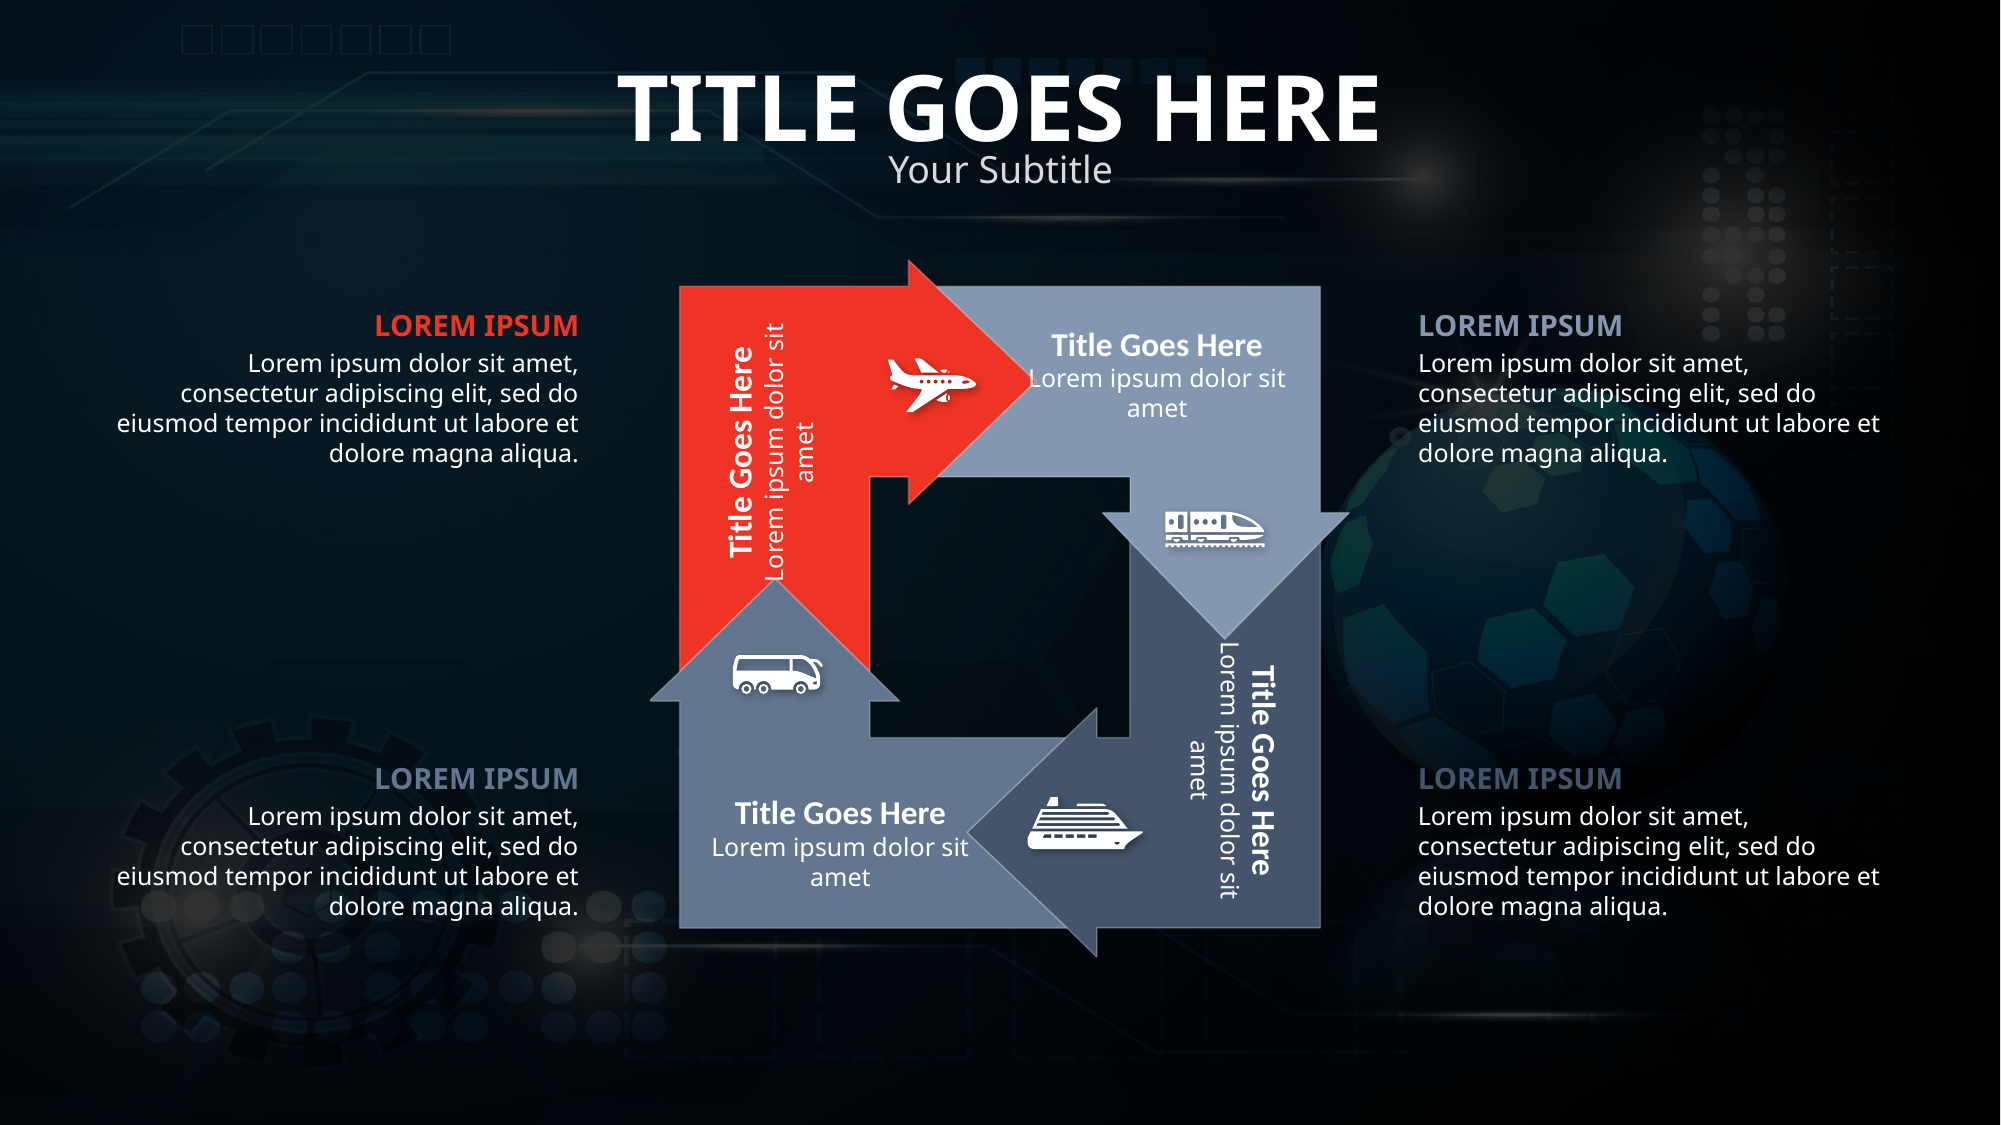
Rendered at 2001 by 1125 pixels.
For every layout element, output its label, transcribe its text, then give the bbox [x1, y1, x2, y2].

text_box [985, 541, 1321, 958]
text_box [1027, 831, 1143, 850]
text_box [548, 42, 1452, 199]
text_box Title Goes Here Lorem ipsum dolor sit amet [695, 791, 985, 892]
text_box [741, 683, 752, 694]
text_box [679, 260, 1012, 671]
text_box [936, 286, 1350, 625]
text_box Title Goes Here Lorem ipsum dolor sit amet [1185, 625, 1286, 916]
text_box LOREM IPSUM Lorem ipsum dolor sit amet, consectetur adipiscing elit, sed do eiusmod tempor incididunt ut labore et dolore magna aliqua. [88, 300, 595, 475]
text_box [1190, 511, 1265, 533]
text_box [1032, 809, 1128, 829]
text_box [758, 683, 769, 694]
text_box Title Goes Here Lorem ipsum dolor sit amet [1012, 323, 1302, 423]
text_box LOREM IPSUM Lorem ipsum dolor sit amet, consectetur adipiscing elit, sed do eiusmod tempor incididunt ut labore et dolore magna aliqua. [1403, 752, 1910, 928]
text_box [795, 683, 806, 694]
text_box [1046, 797, 1059, 807]
text_box [914, 358, 939, 373]
text_box [1165, 511, 1188, 533]
text_box LOREM IPSUM Lorem ipsum dolor sit amet, consectetur adipiscing elit, sed do eiusmod tempor incididunt ut labore et dolore magna aliqua. [88, 752, 595, 928]
text_box [674, 199, 895, 345]
picture [0, 0, 2001, 1125]
text_box [1165, 534, 1265, 548]
text_box [732, 655, 823, 690]
text_box [887, 359, 977, 413]
text_box LOREM IPSUM Lorem ipsum dolor sit amet, consectetur adipiscing elit, sed do eiusmod tempor incididunt ut labore et dolore magna aliqua. [1403, 300, 1910, 475]
text_box [650, 598, 1068, 929]
text_box Title Goes Here Lorem ipsum dolor sit amet [718, 308, 819, 598]
text_box [1105, 199, 1326, 345]
text_box [1076, 803, 1107, 807]
